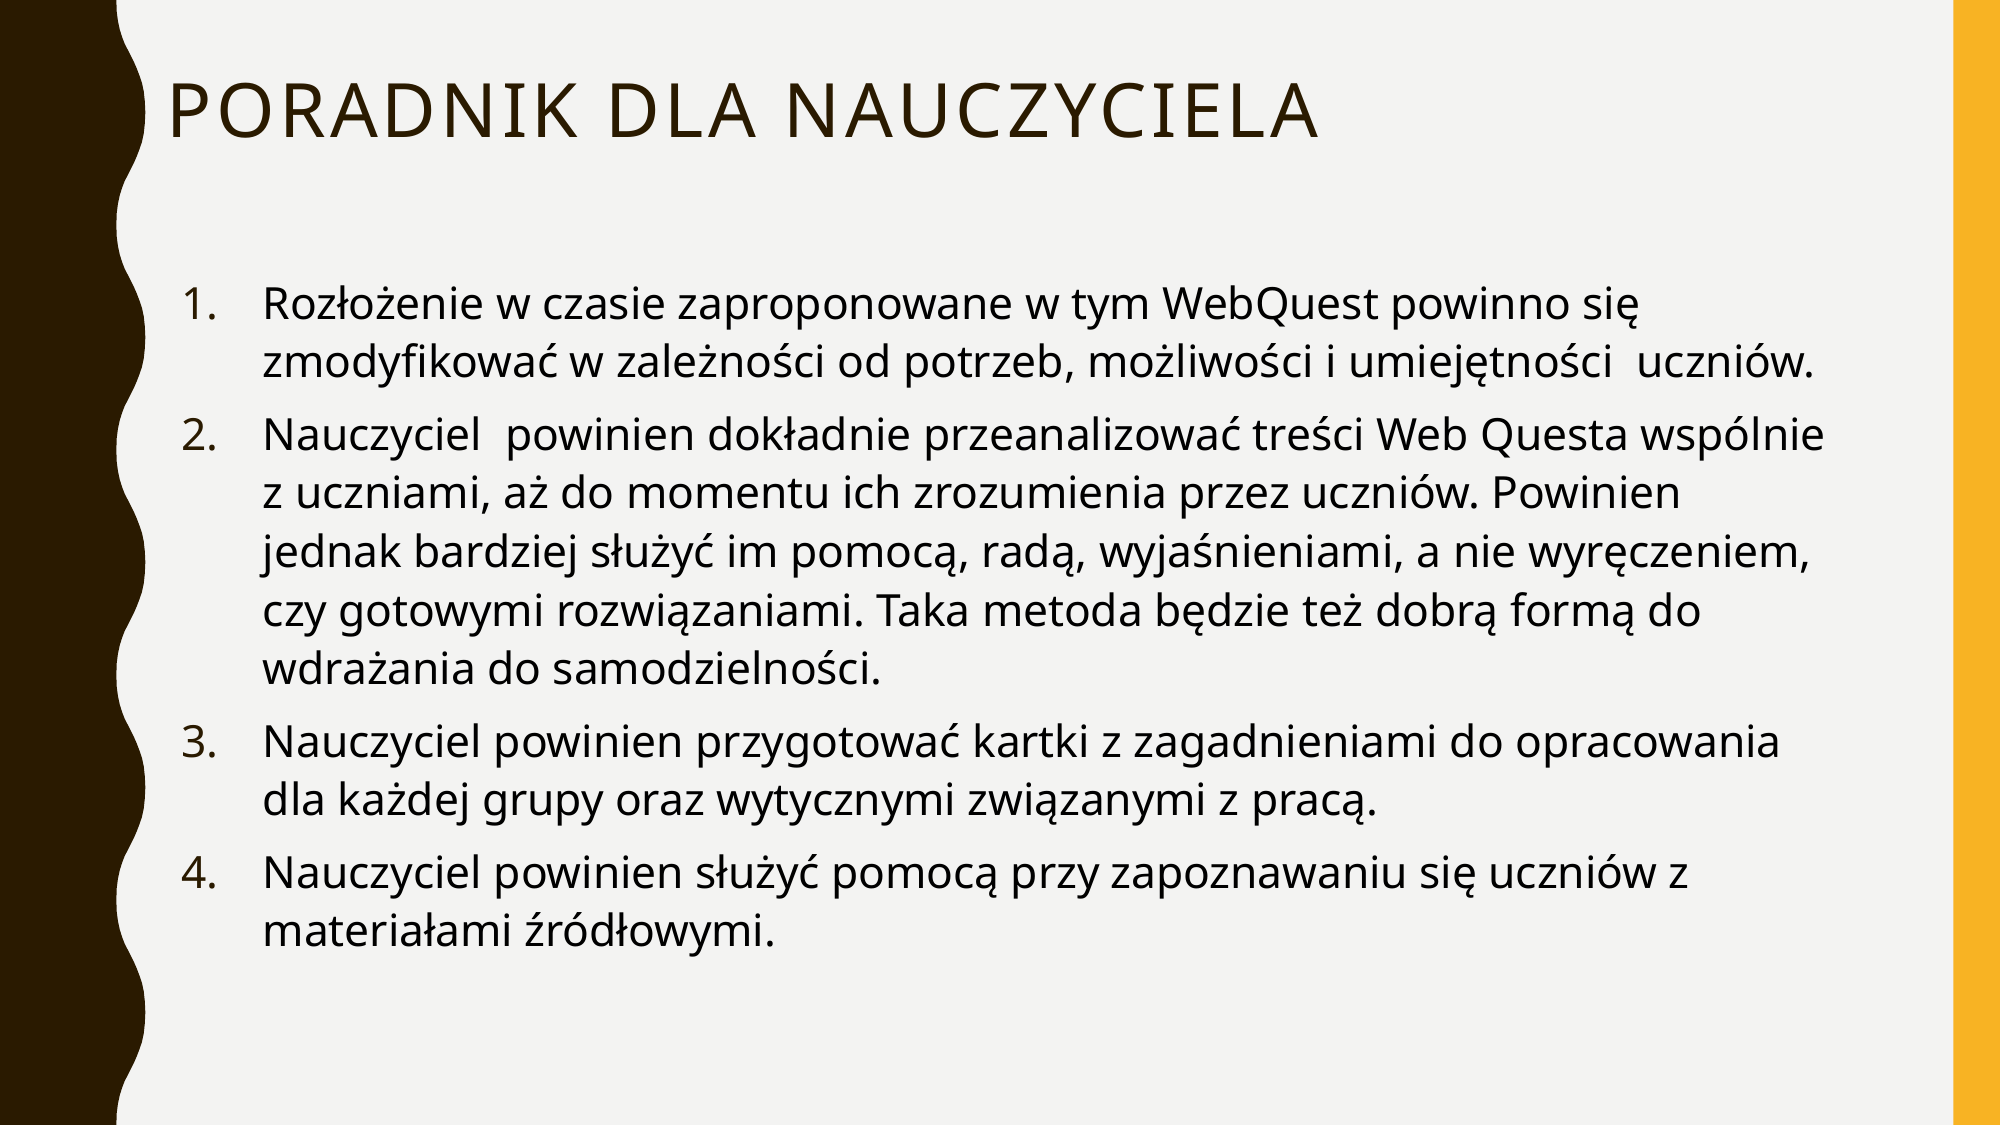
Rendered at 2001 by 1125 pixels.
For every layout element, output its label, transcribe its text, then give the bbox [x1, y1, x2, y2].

list Rozłożenie w czasie zaproponowane w tym WebQuest powinno się zmodyfikować w zależności od potrzeb, możliwości i umiejętności uczniów. Nauczyciel powinien dokładnie przeanalizować treści Web Questa wspólnie z uczniami, aż do momentu ich zrozumienia przez uczniów. Powinien jednak bardziej służyć im pomocą, radą, wyjaśnieniami, a nie wyręczeniem, czy gotowymi rozwiązaniami. Taka metoda będzie też dobrą formą do wdrażania do samodzielności. Nauczyciel powinien przygotować kartki z zagadnieniami do opracowania dla każdej grupy oraz wytycznymi związanymi z pracą. Nauczyciel powinien służyć pomocą przy zapoznawaniu się uczniów z materiałami źródłowymi. [166, 262, 1849, 1014]
title Poradnik dla nauczyciela [151, 65, 1877, 283]
